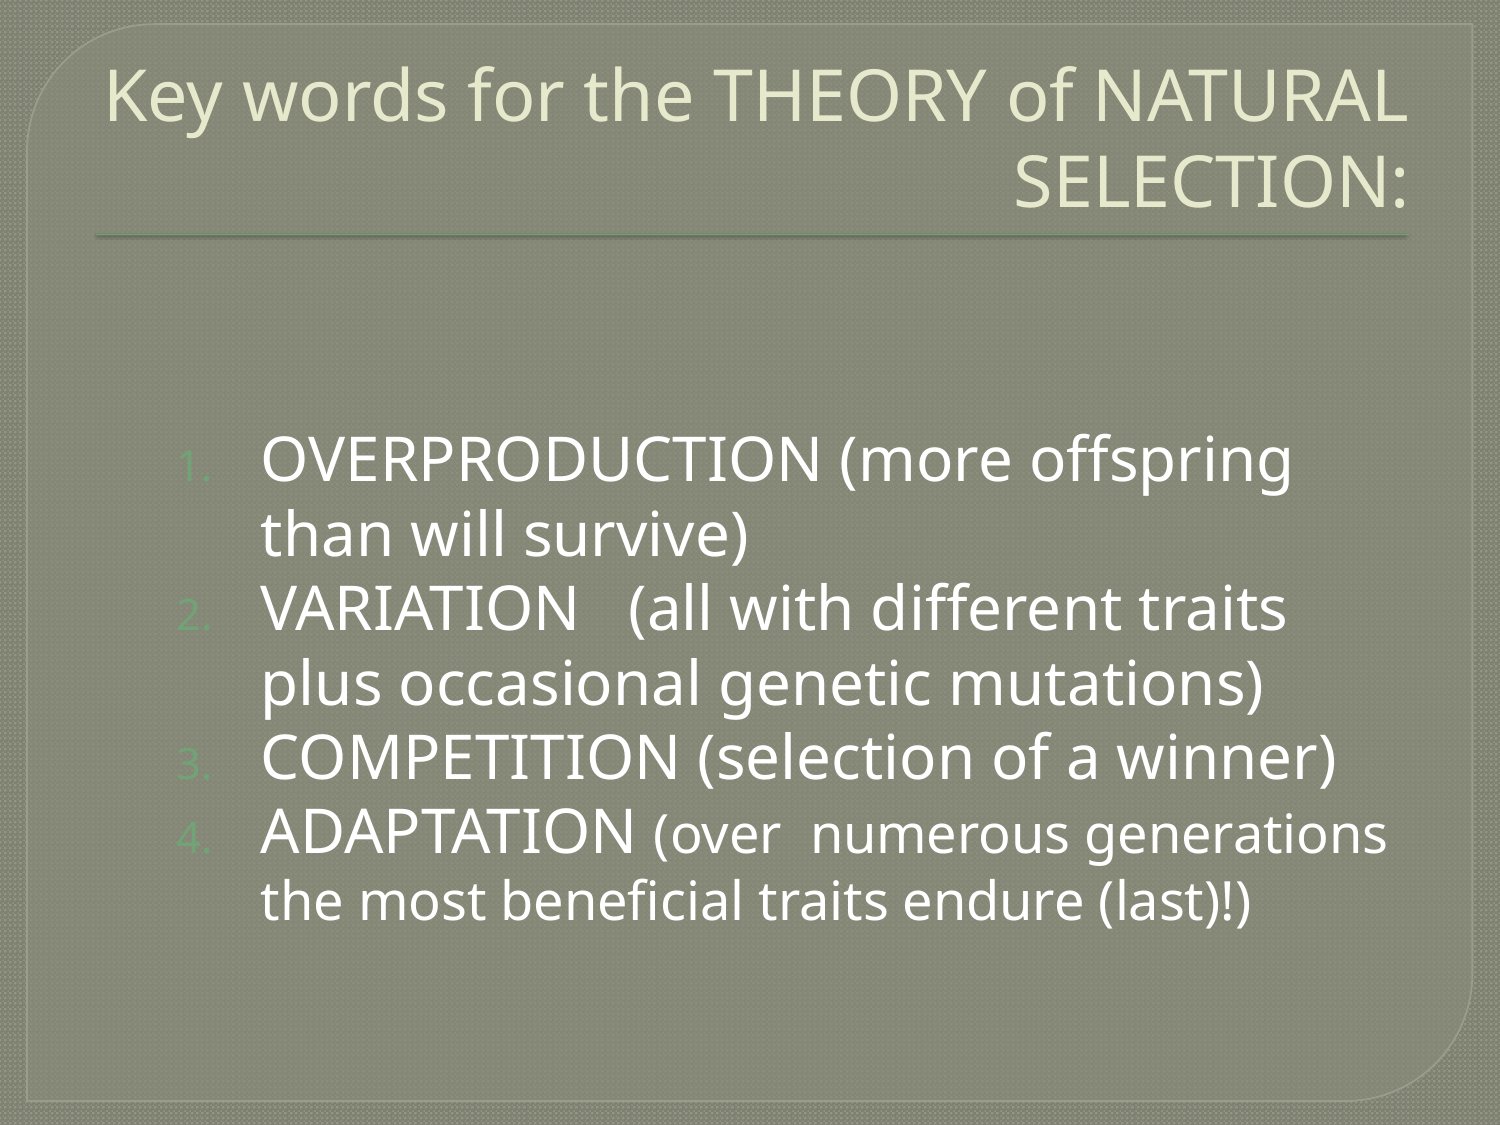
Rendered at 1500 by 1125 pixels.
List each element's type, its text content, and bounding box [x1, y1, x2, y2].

title Key words for the THEORY of NATURAL SELECTION: [75, 41, 1425, 230]
list OVERPRODUCTION (more offspring than will survive) VARIATION (all with different traits plus occasional genetic mutations) COMPETITION (selection of a winner) ADAPTATION (over numerous generations the most beneficial traits endure (last)!) [150, 412, 1425, 1043]
